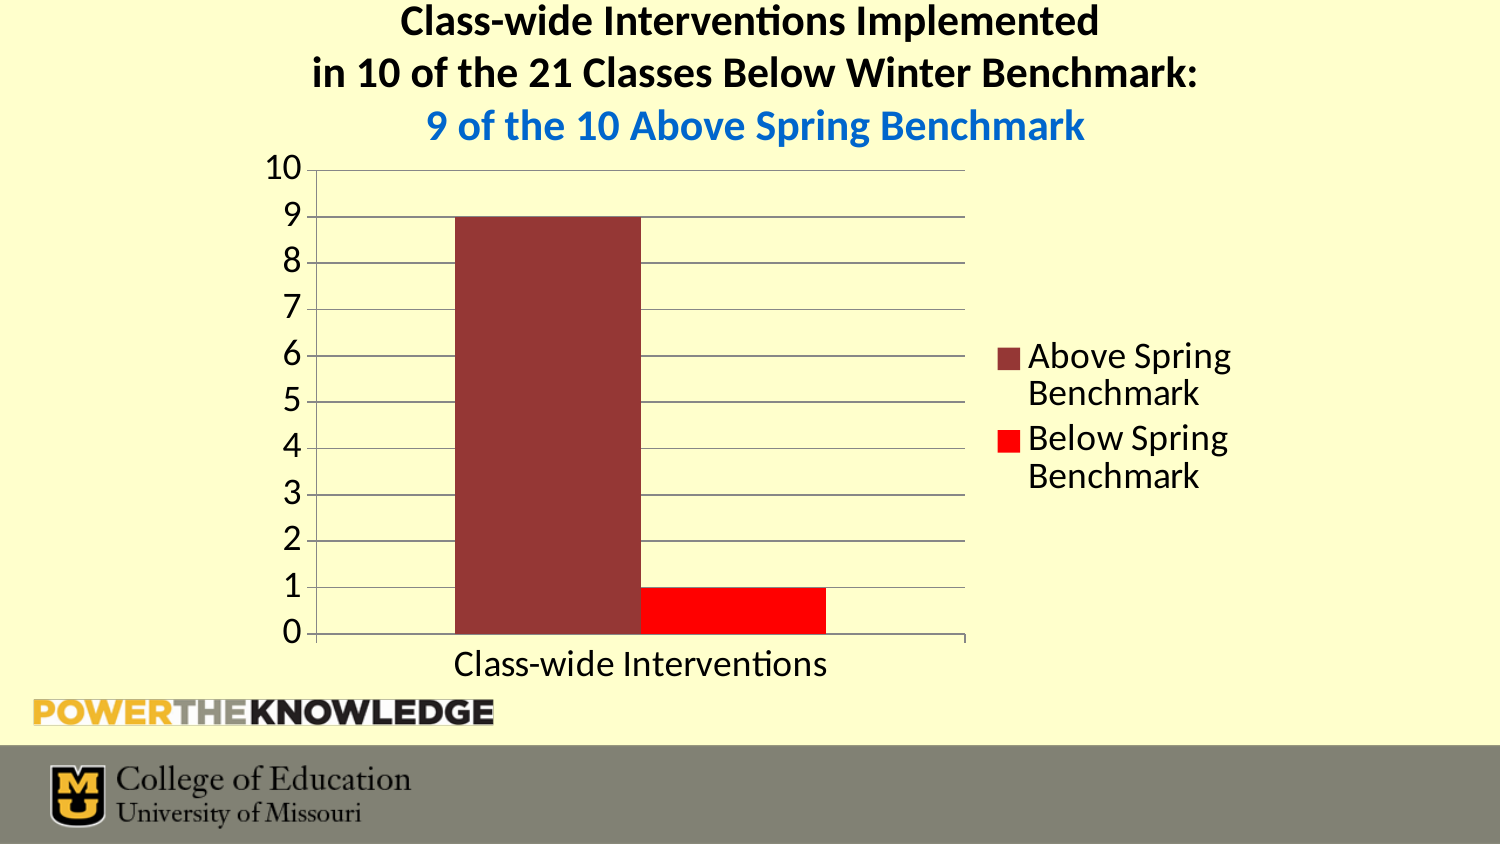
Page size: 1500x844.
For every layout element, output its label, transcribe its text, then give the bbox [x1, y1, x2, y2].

chart [243, 140, 1257, 698]
title Class-wide Interventions Implemented in 10 of the 21 Classes Below Winter Benchmark: 9 of the 10 Above Spring Benchmark [80, 0, 1431, 141]
picture [0, 0, 1500, 844]
